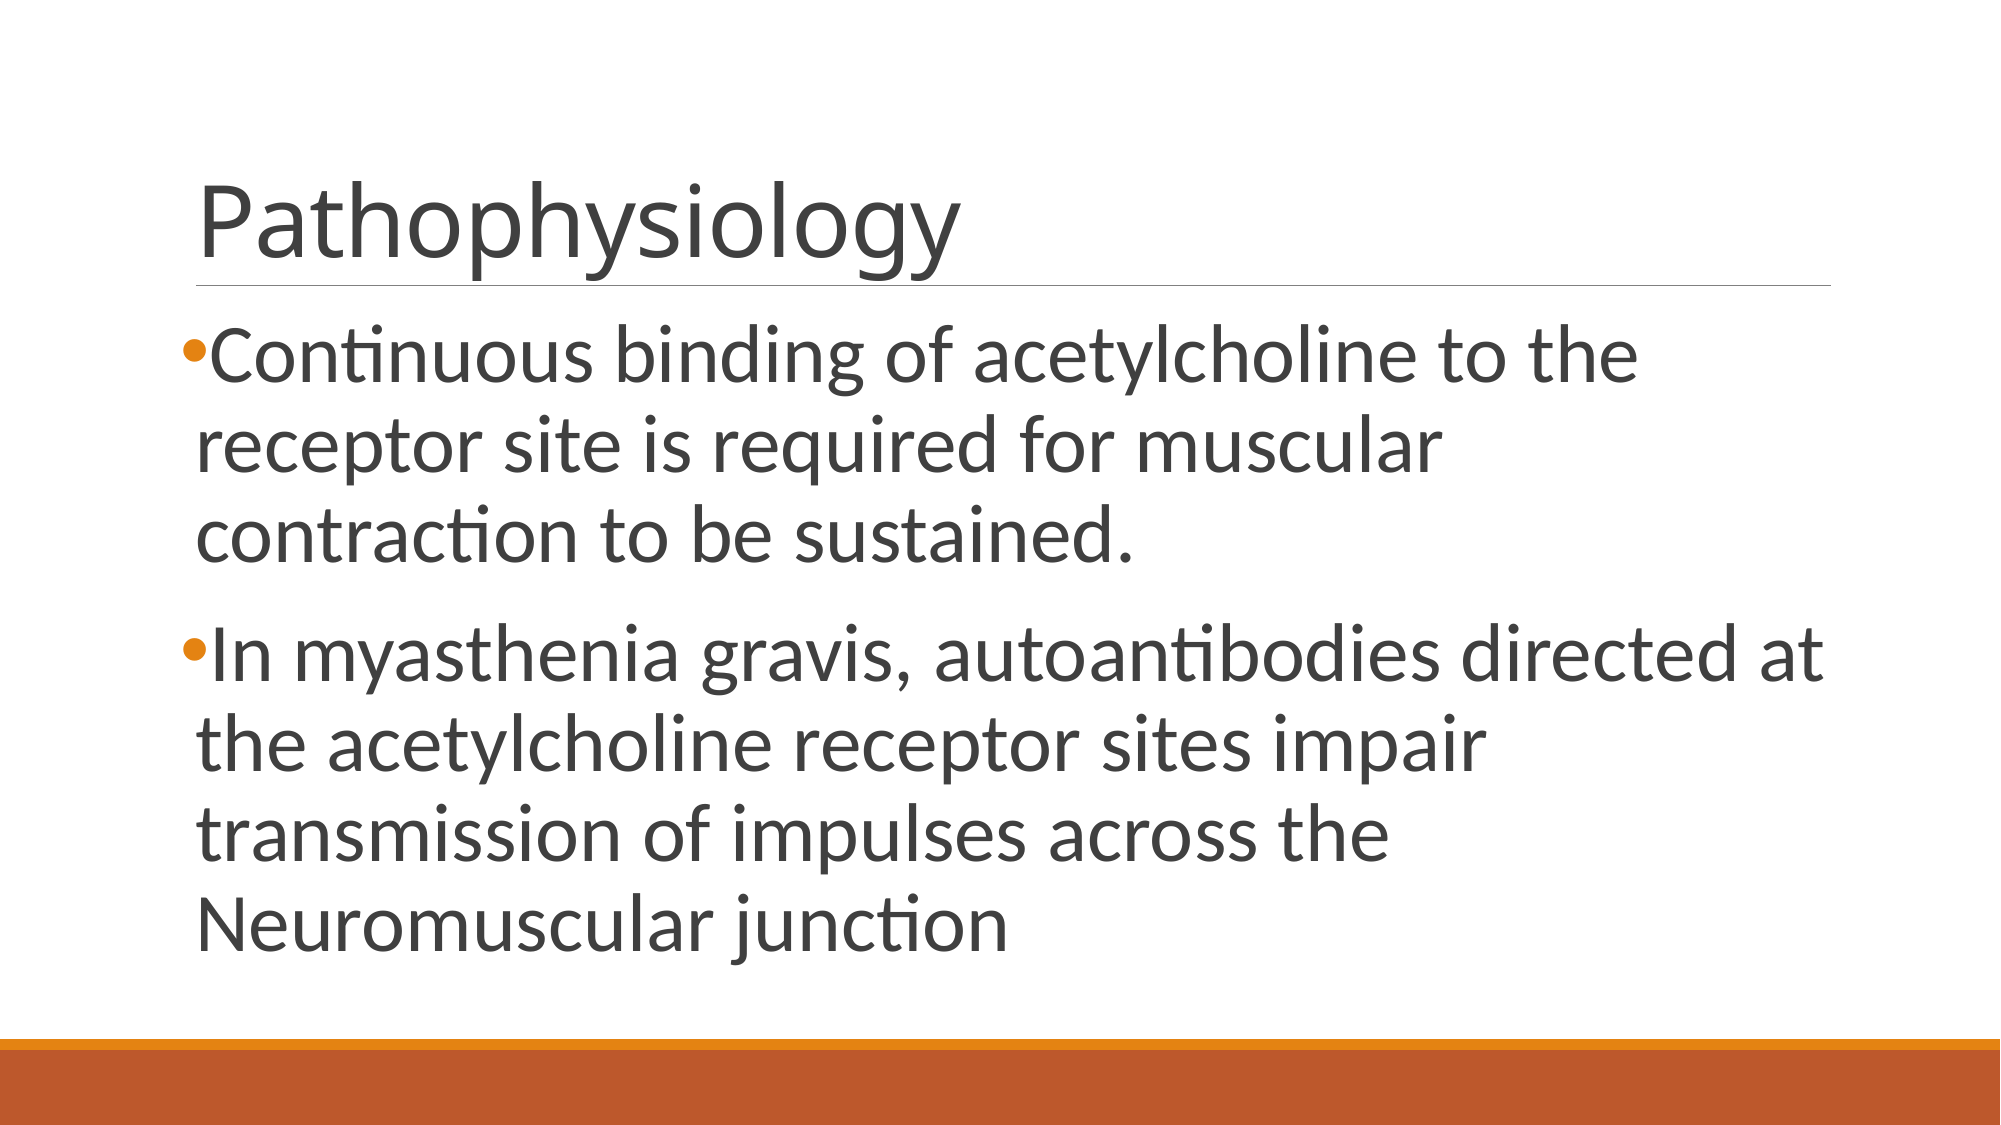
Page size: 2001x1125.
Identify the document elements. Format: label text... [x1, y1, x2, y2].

list Continuous binding of acetylcholine to the receptor site is required for muscular contraction to be sustained. In myasthenia gravis, autoantibodies directed at the acetylcholine receptor sites impair transmission of impulses across the Neuromuscular junction [180, 302, 1830, 963]
title Pathophysiology [180, 47, 1830, 285]
